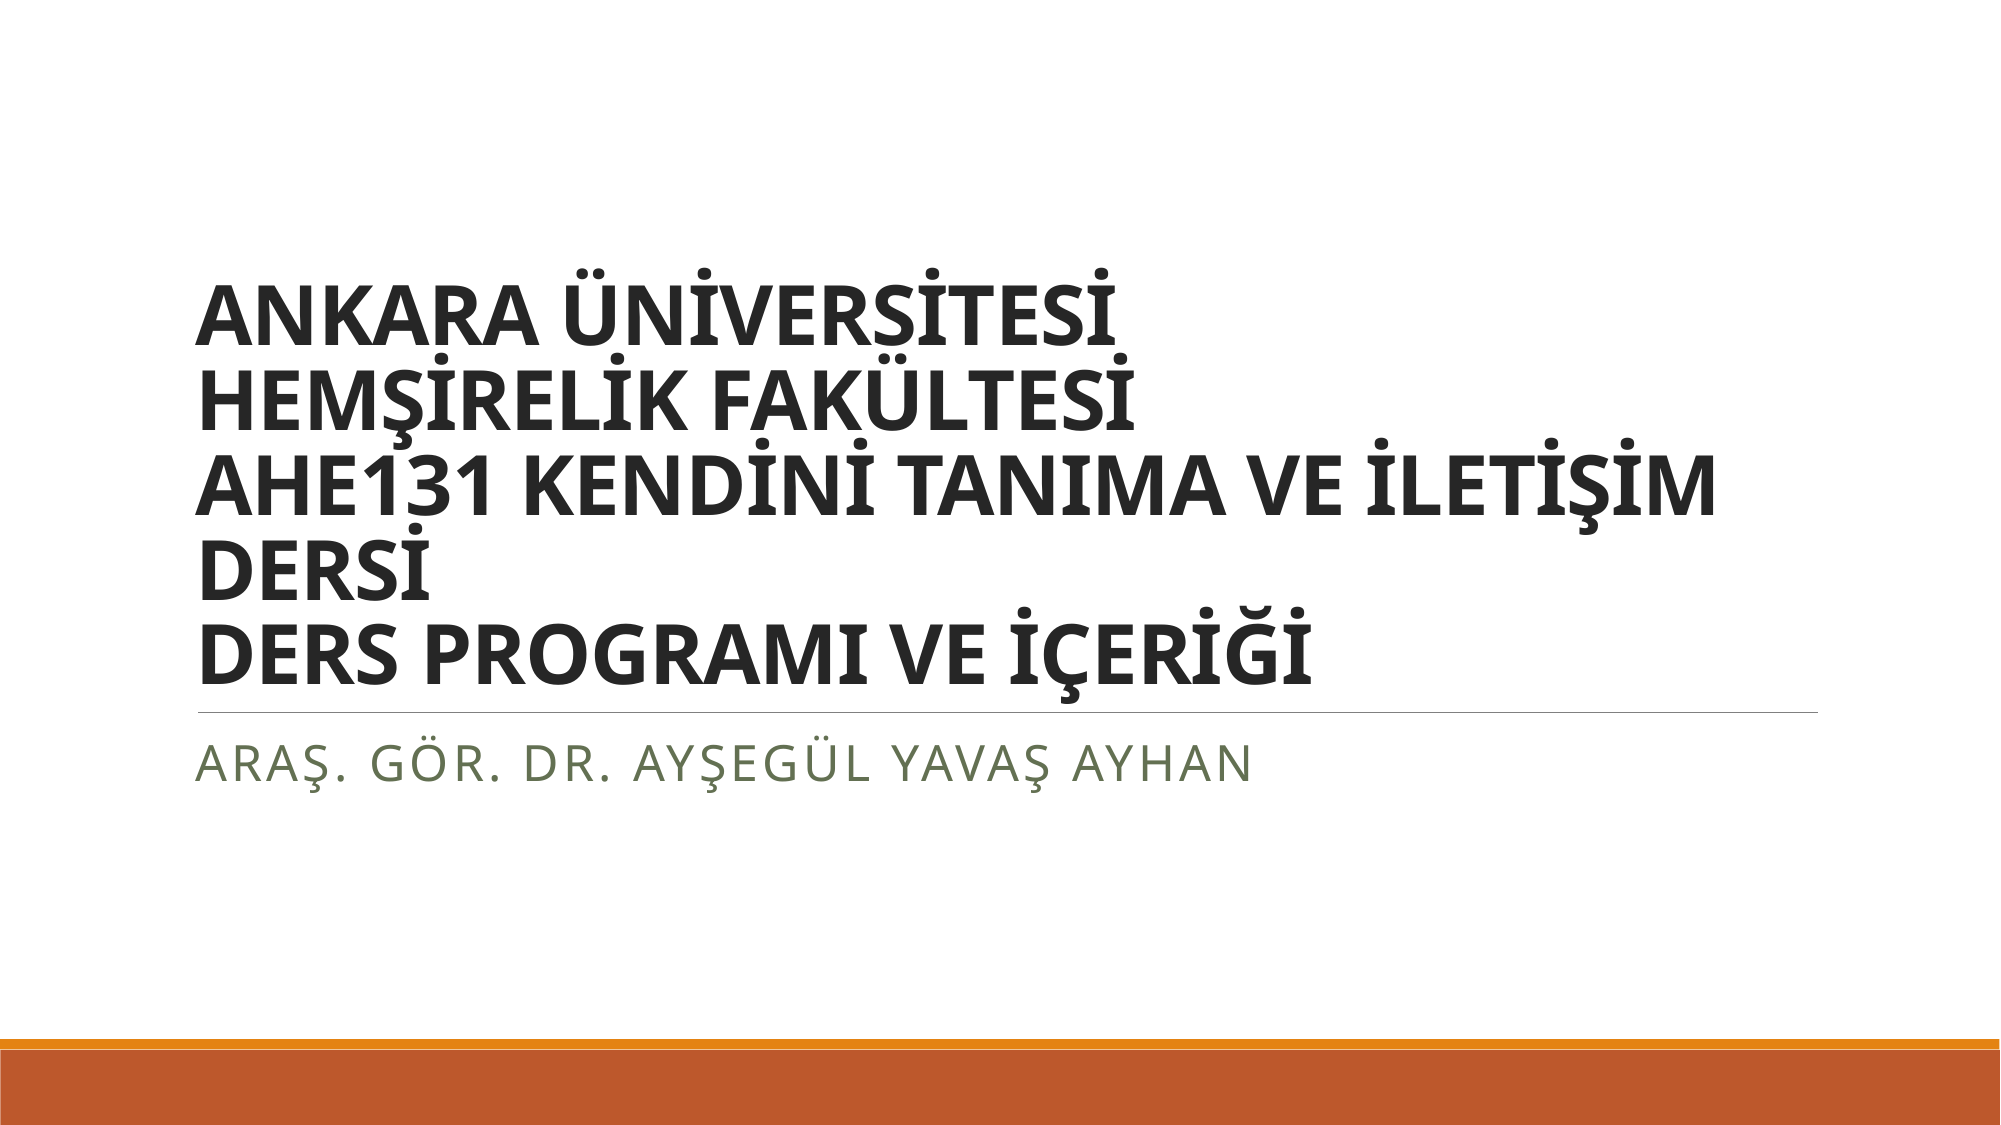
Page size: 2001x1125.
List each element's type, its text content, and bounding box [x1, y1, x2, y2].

subtitle Araş. Gör. Dr. Ayşegül YAVAŞ AYHAN [180, 730, 1831, 919]
title ANKARA ÜNİVERSİTESİ HEMŞİRELİK FAKÜLTESİ AHE131 KENDİNİ TANIMA VE İLETİŞİM DERSİ DERS PROGRAMI VE İÇERİĞİ [180, 124, 1830, 710]
